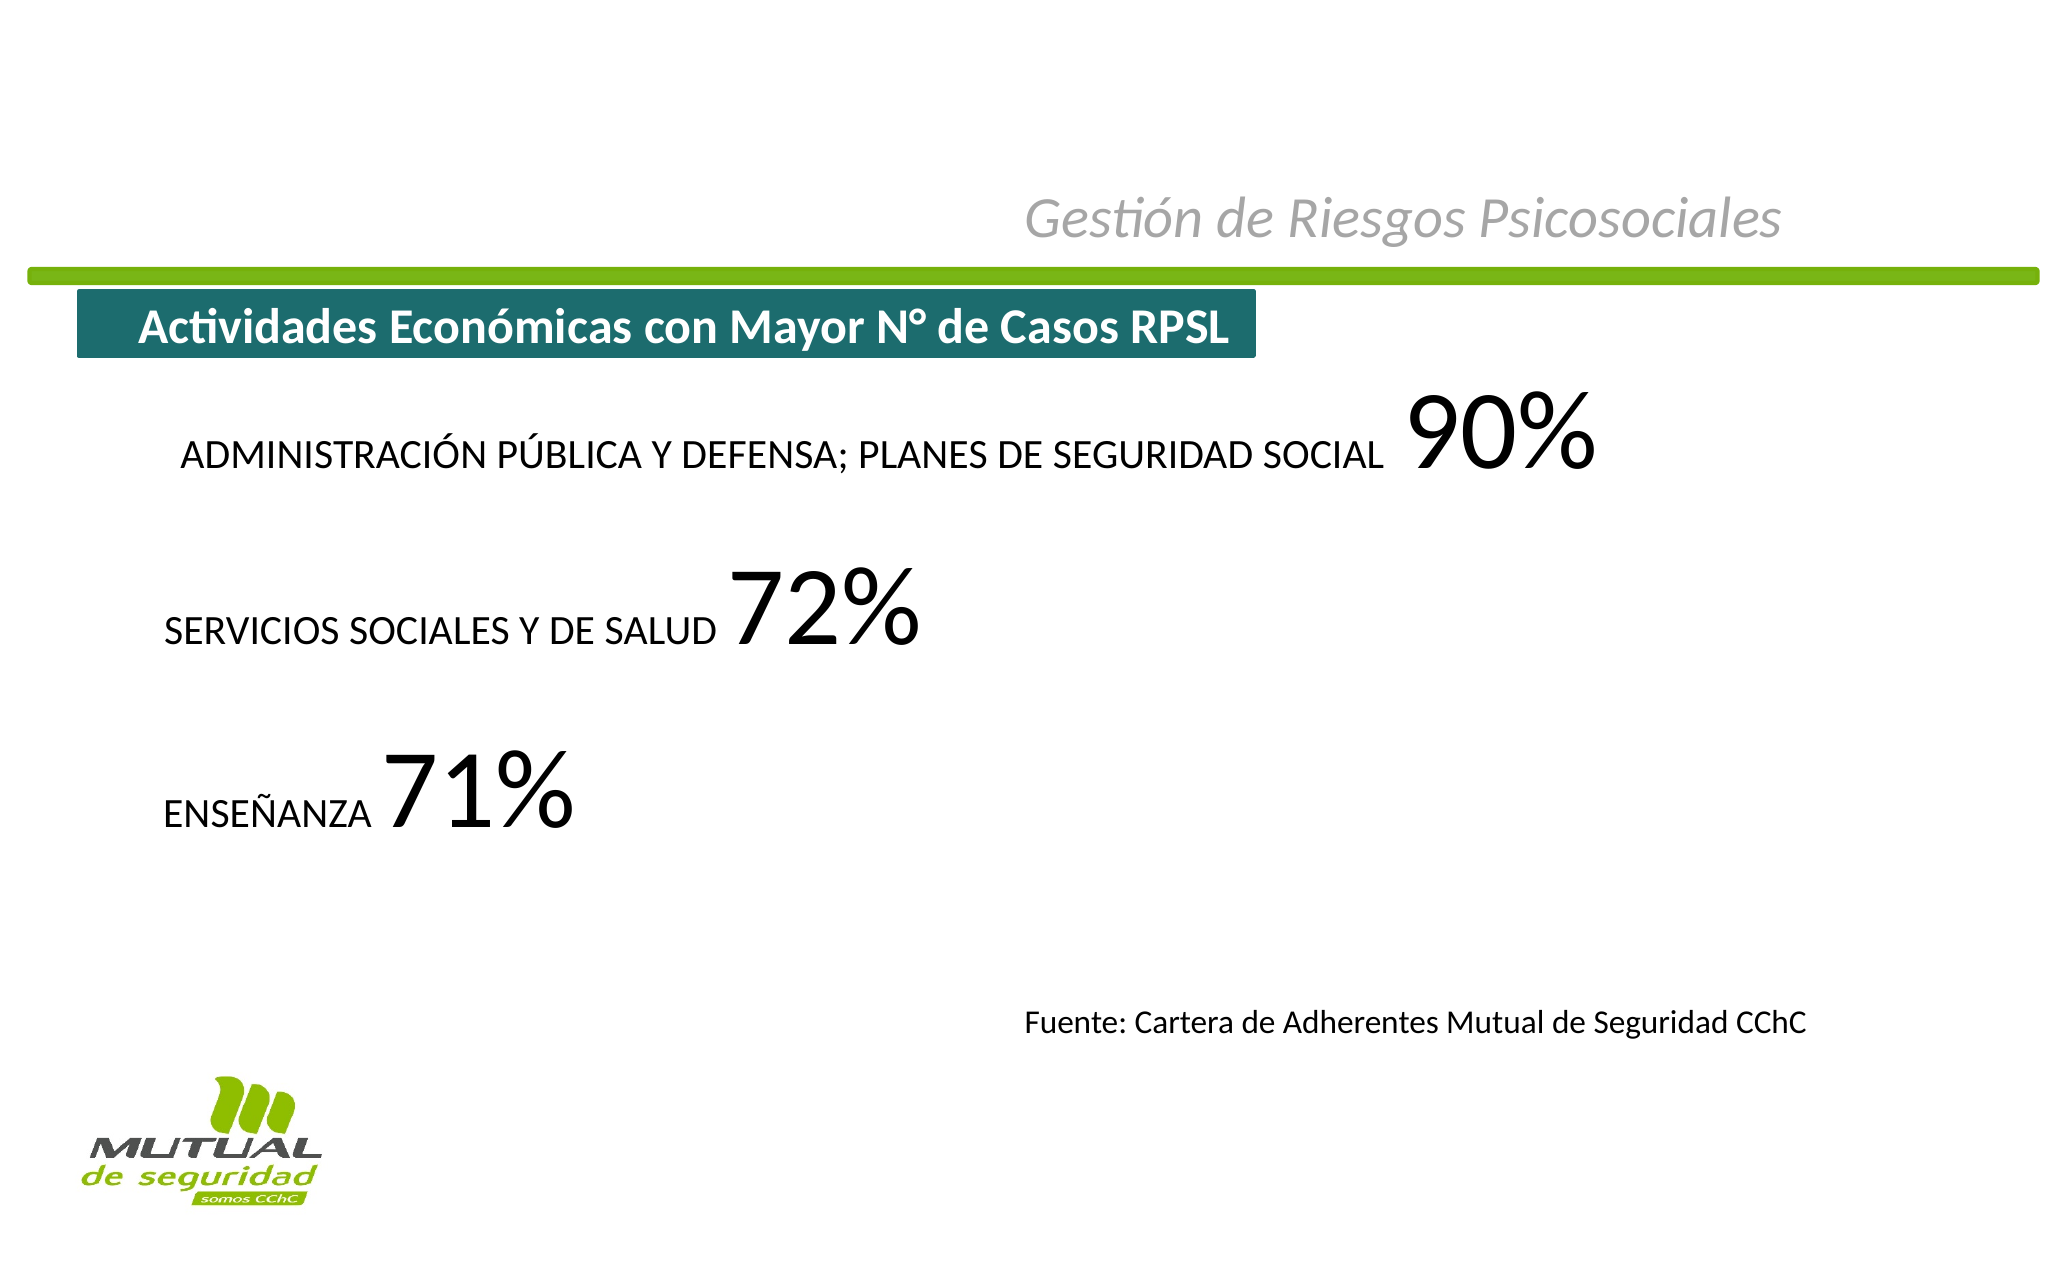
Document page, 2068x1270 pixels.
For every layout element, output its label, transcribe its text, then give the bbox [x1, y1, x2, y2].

text_box ADMINISTRACIÓN PÚBLICA Y DEFENSA; PLANES DE SEGURIDAD SOCIAL 90% [165, 348, 1614, 499]
text_box Gestión de Riesgos Psicosociales [1009, 171, 2014, 257]
text_box Actividades Económicas con Mayor N° de Casos RPSL [77, 289, 1256, 358]
text_box SERVICIOS SOCIALES Y DE SALUD 72% [149, 524, 937, 675]
picture [64, 1049, 339, 1231]
text_box [27, 266, 2040, 286]
text_box ENSEÑANZA 71% [148, 707, 592, 858]
text_box Fuente: Cartera de Adherentes Mutual de Seguridad CChC [1009, 992, 1967, 1048]
